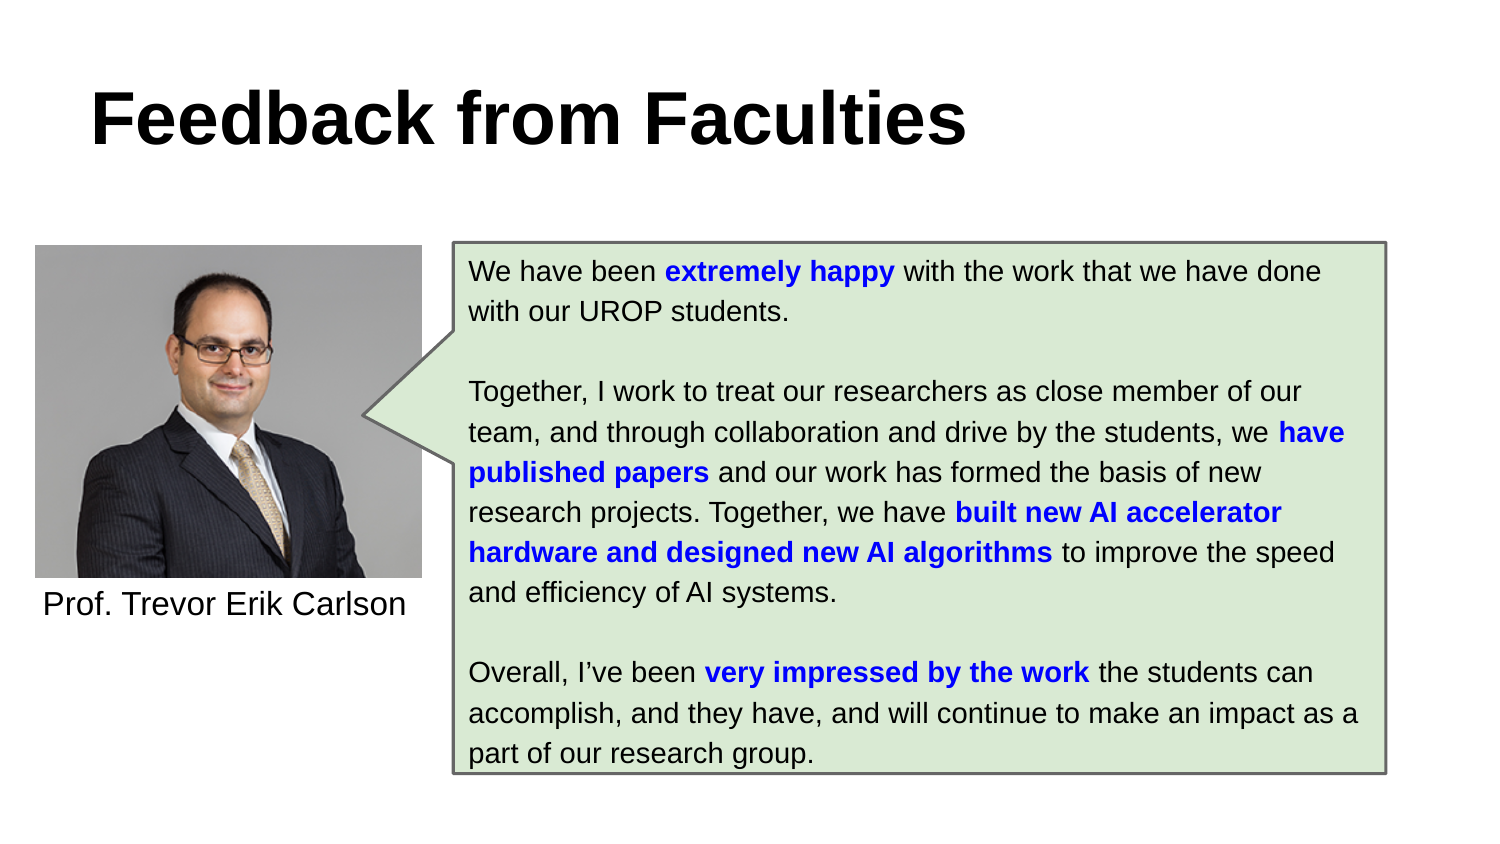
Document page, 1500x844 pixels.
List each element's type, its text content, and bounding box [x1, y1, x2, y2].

text_box We have been extremely happy with the work that we have done with our UROP students. Together, I work to treat our researchers as close member of our team, and through collaboration and drive by the students, we have published papers and our work has formed the basis of new research projects. Together, we have built new AI accelerator hardware and designed new AI algorithms to improve the speed and efficiency of AI systems. Overall, I’ve been very impressed by the work the students can accomplish, and they have, and will continue to make an impact as a part of our research group. [427, 242, 1386, 774]
picture [35, 245, 423, 578]
text_box Prof. Trevor Erik Carlson [0, 529, 913, 675]
title Feedback from Faculties [75, 33, 1425, 175]
